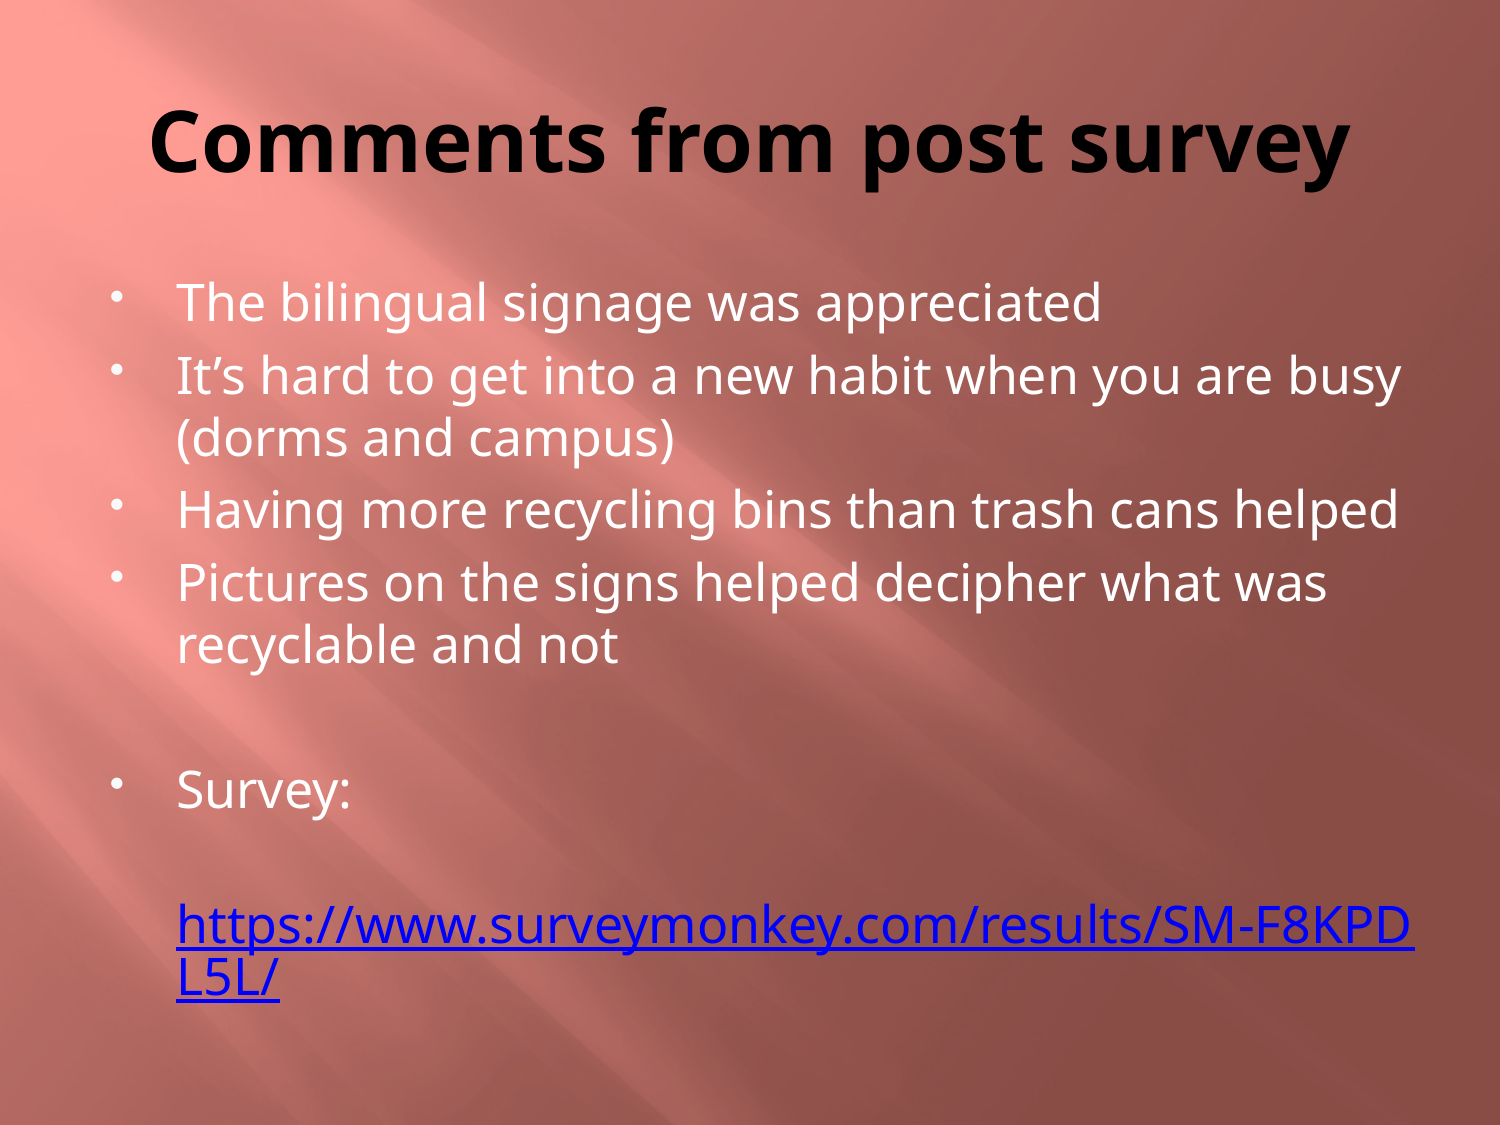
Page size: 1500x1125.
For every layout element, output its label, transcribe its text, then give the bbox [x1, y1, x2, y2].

title Comments from post survey [75, 45, 1425, 233]
list The bilingual signage was appreciated It’s hard to get into a new habit when you are busy (dorms and campus) Having more recycling bins than trash cans helped Pictures on the signs helped decipher what was recyclable and not Survey: https://www.surveymonkey.com/results/SM-F8KPDL5L/ [75, 262, 1425, 1035]
